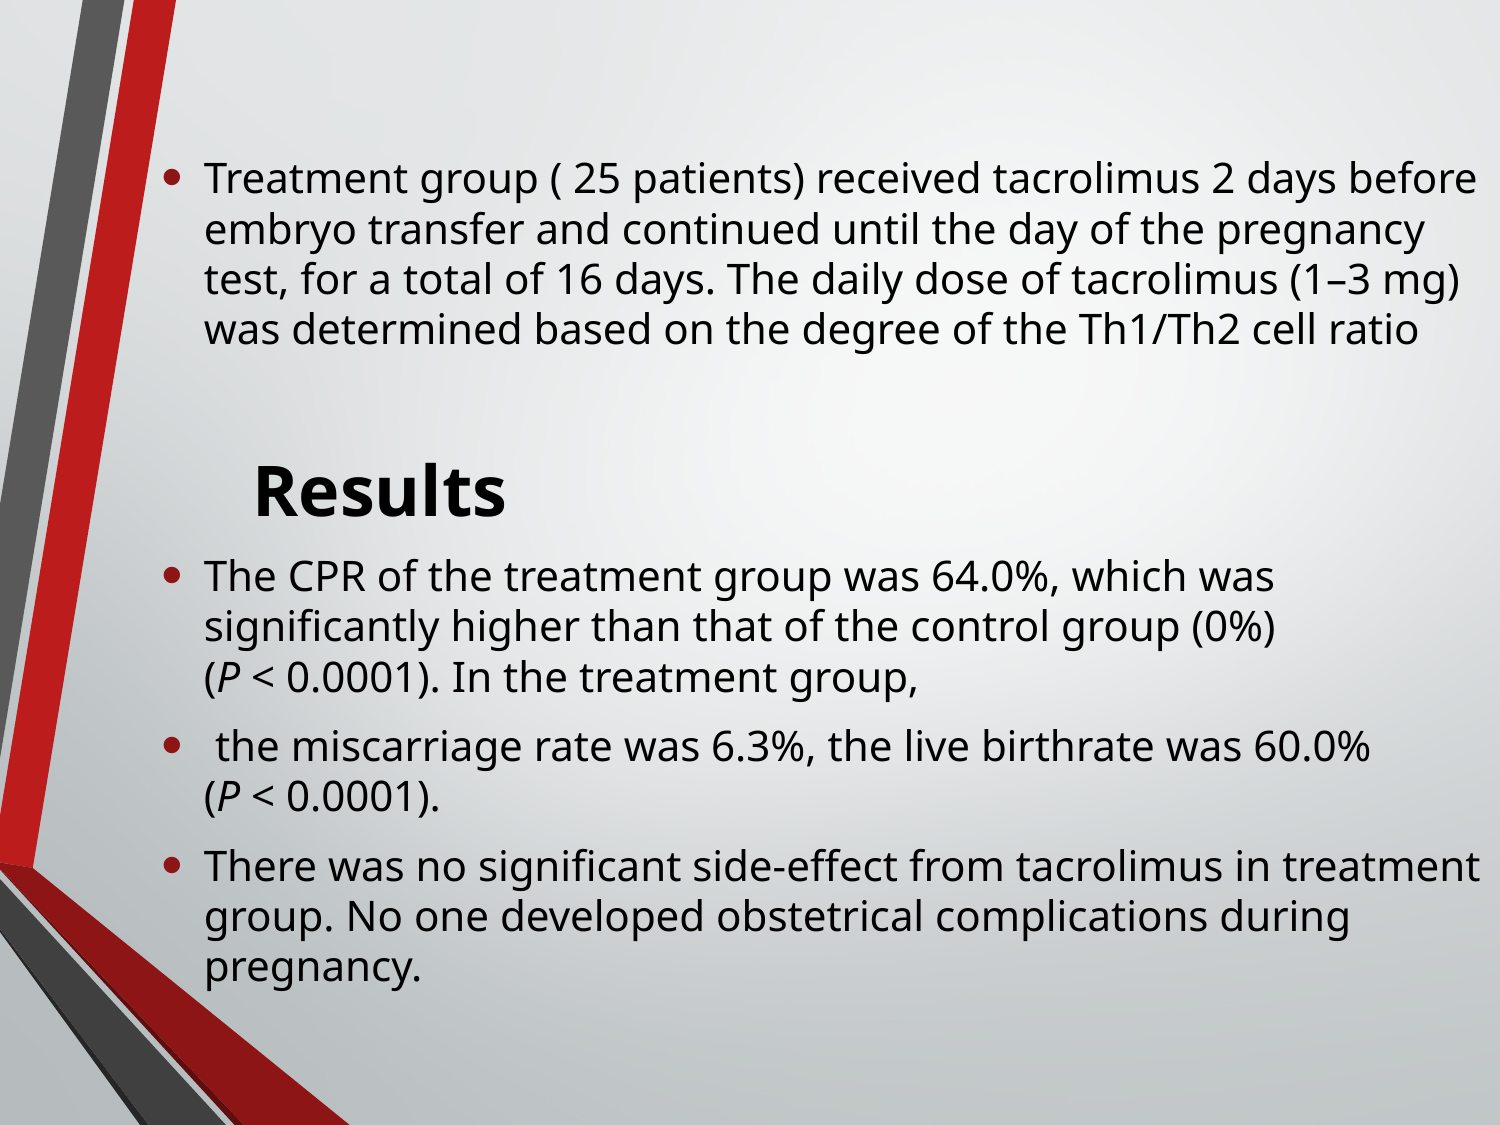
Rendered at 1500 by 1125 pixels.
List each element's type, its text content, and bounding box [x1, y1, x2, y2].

list Treatment group ( 25 patients) received tacrolimus 2 days before embryo transfer and continued until the day of the pregnancy test, for a total of 16 days. The daily dose of tacrolimus (1–3 mg) was determined based on the degree of the Th1/Th2 cell ratio Results The CPR of the treatment group was 64.0%, which was significantly higher than that of the control group (0%) (P < 0.0001). In the treatment group, the miscarriage rate was 6.3%, the live birthrate was 60.0% (P < 0.0001). There was no significant side‐effect from tacrolimus in treatment group. No one developed obstetrical complications during pregnancy. [146, 75, 1497, 1000]
